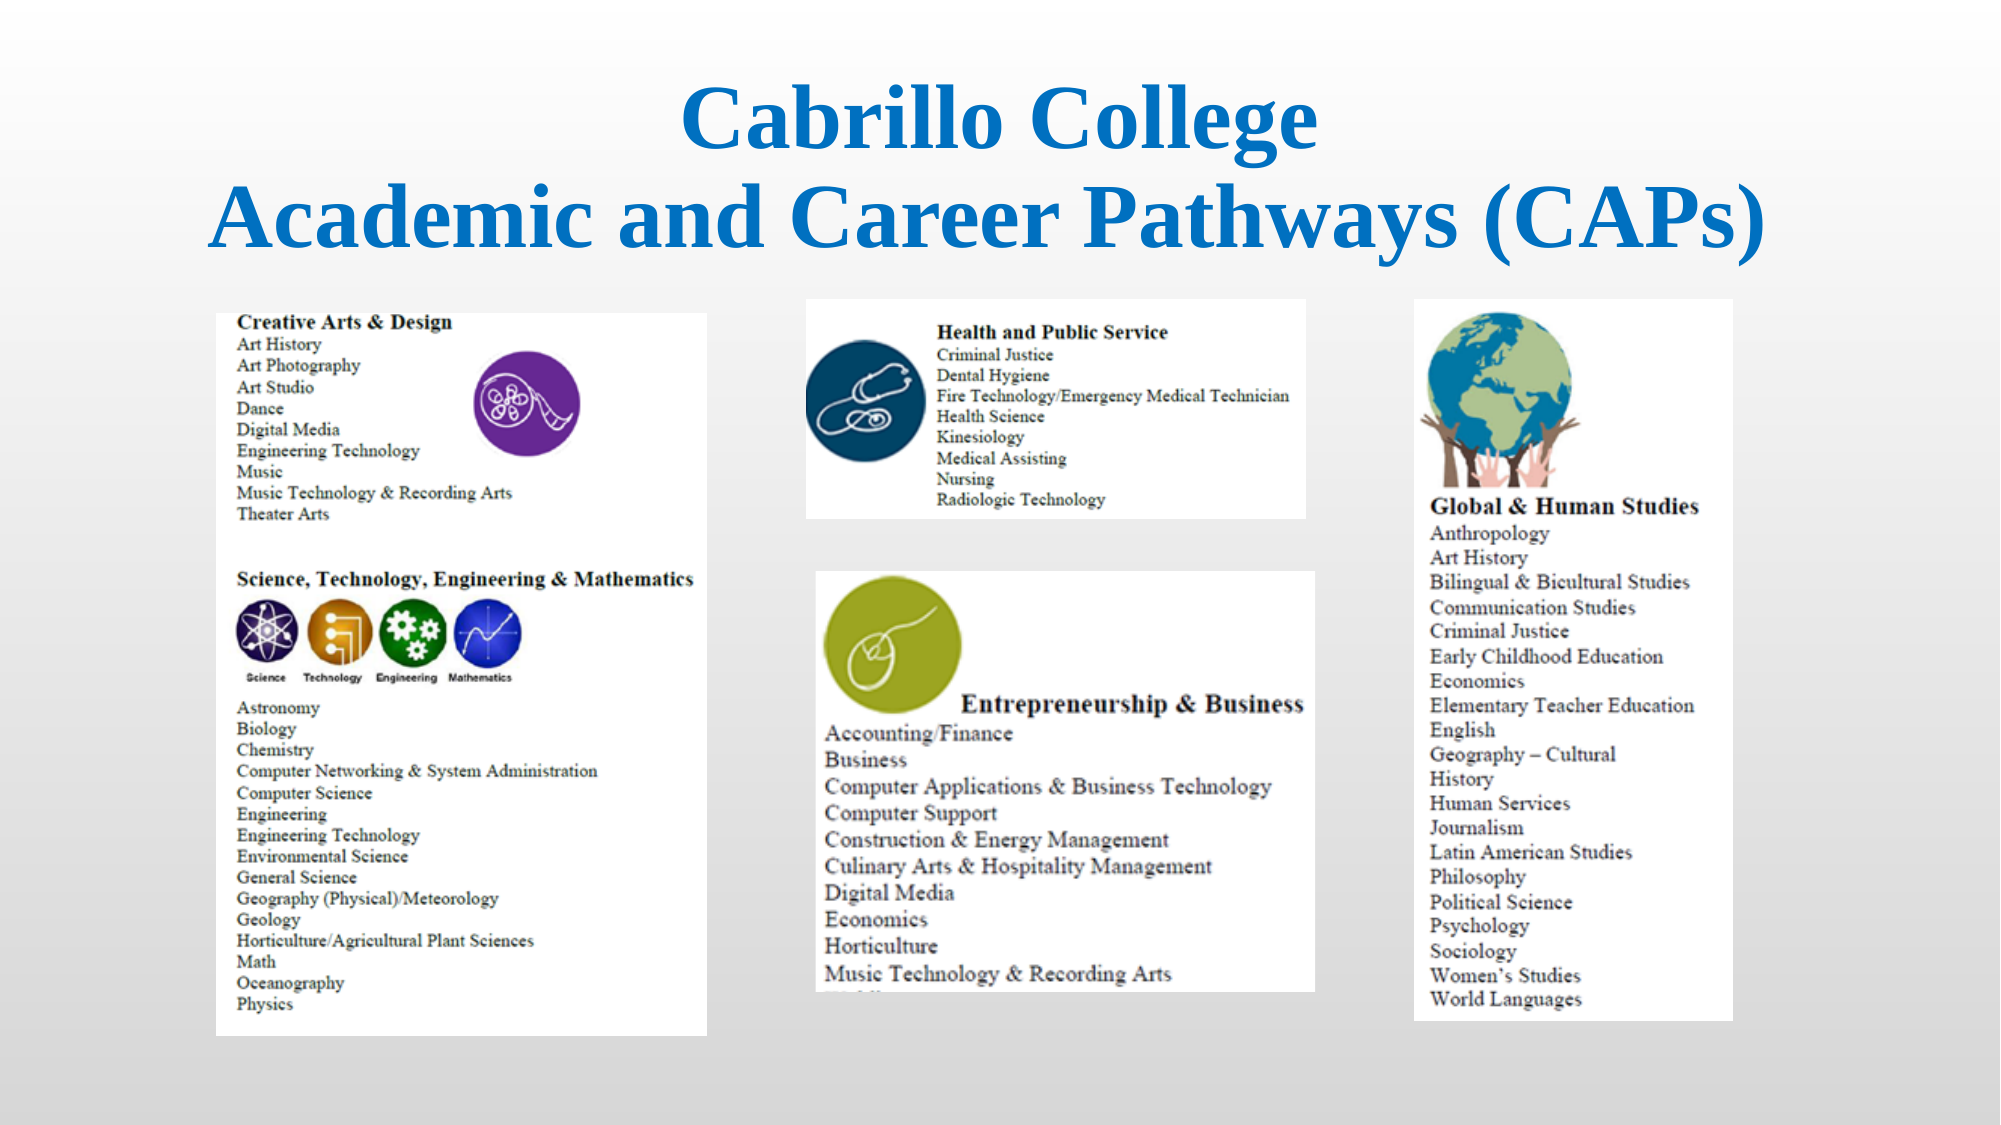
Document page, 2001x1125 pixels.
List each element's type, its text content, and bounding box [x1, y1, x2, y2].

picture [815, 541, 1316, 992]
picture [1414, 299, 1733, 1022]
picture [805, 299, 1306, 520]
picture [216, 313, 707, 1036]
title Cabrillo College Academic and Career Pathways (CAPs) [137, 59, 1863, 278]
